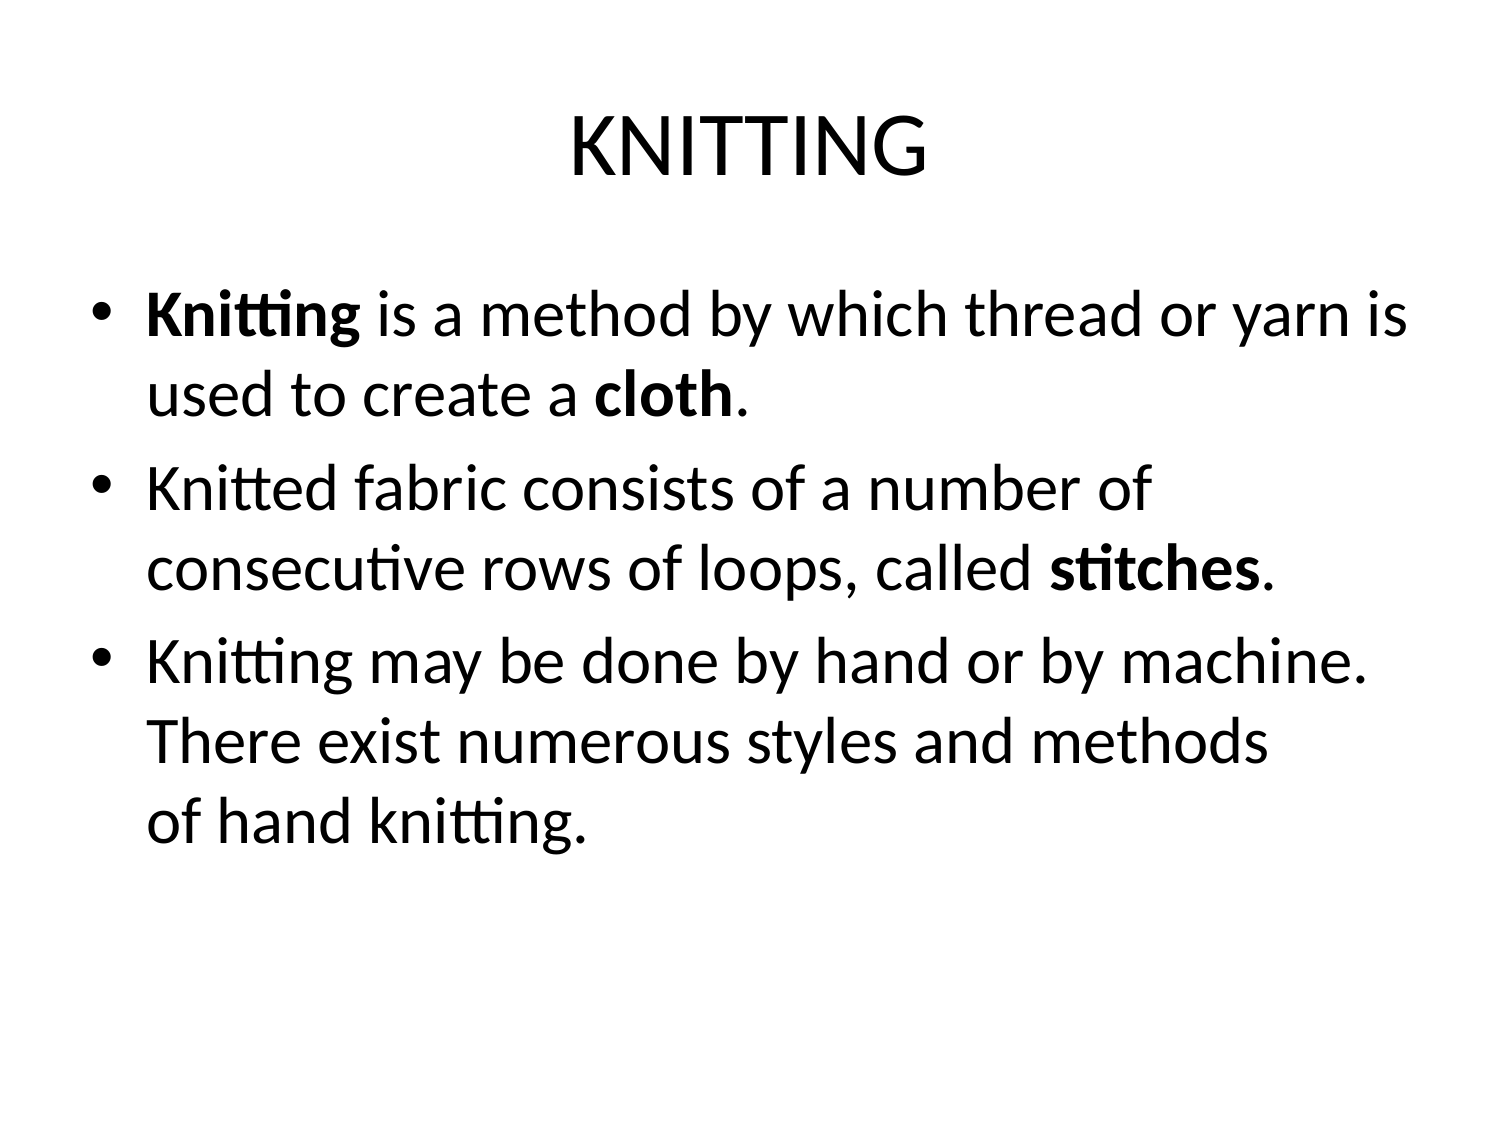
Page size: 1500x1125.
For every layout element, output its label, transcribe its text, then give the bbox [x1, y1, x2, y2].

title KNITTING [75, 45, 1425, 233]
list Knitting is a method by which thread or yarn is used to create a cloth. Knitted fabric consists of a number of consecutive rows of loops, called stitches. Knitting may be done by hand or by machine. There exist numerous styles and methods of hand knitting. [75, 262, 1425, 1005]
